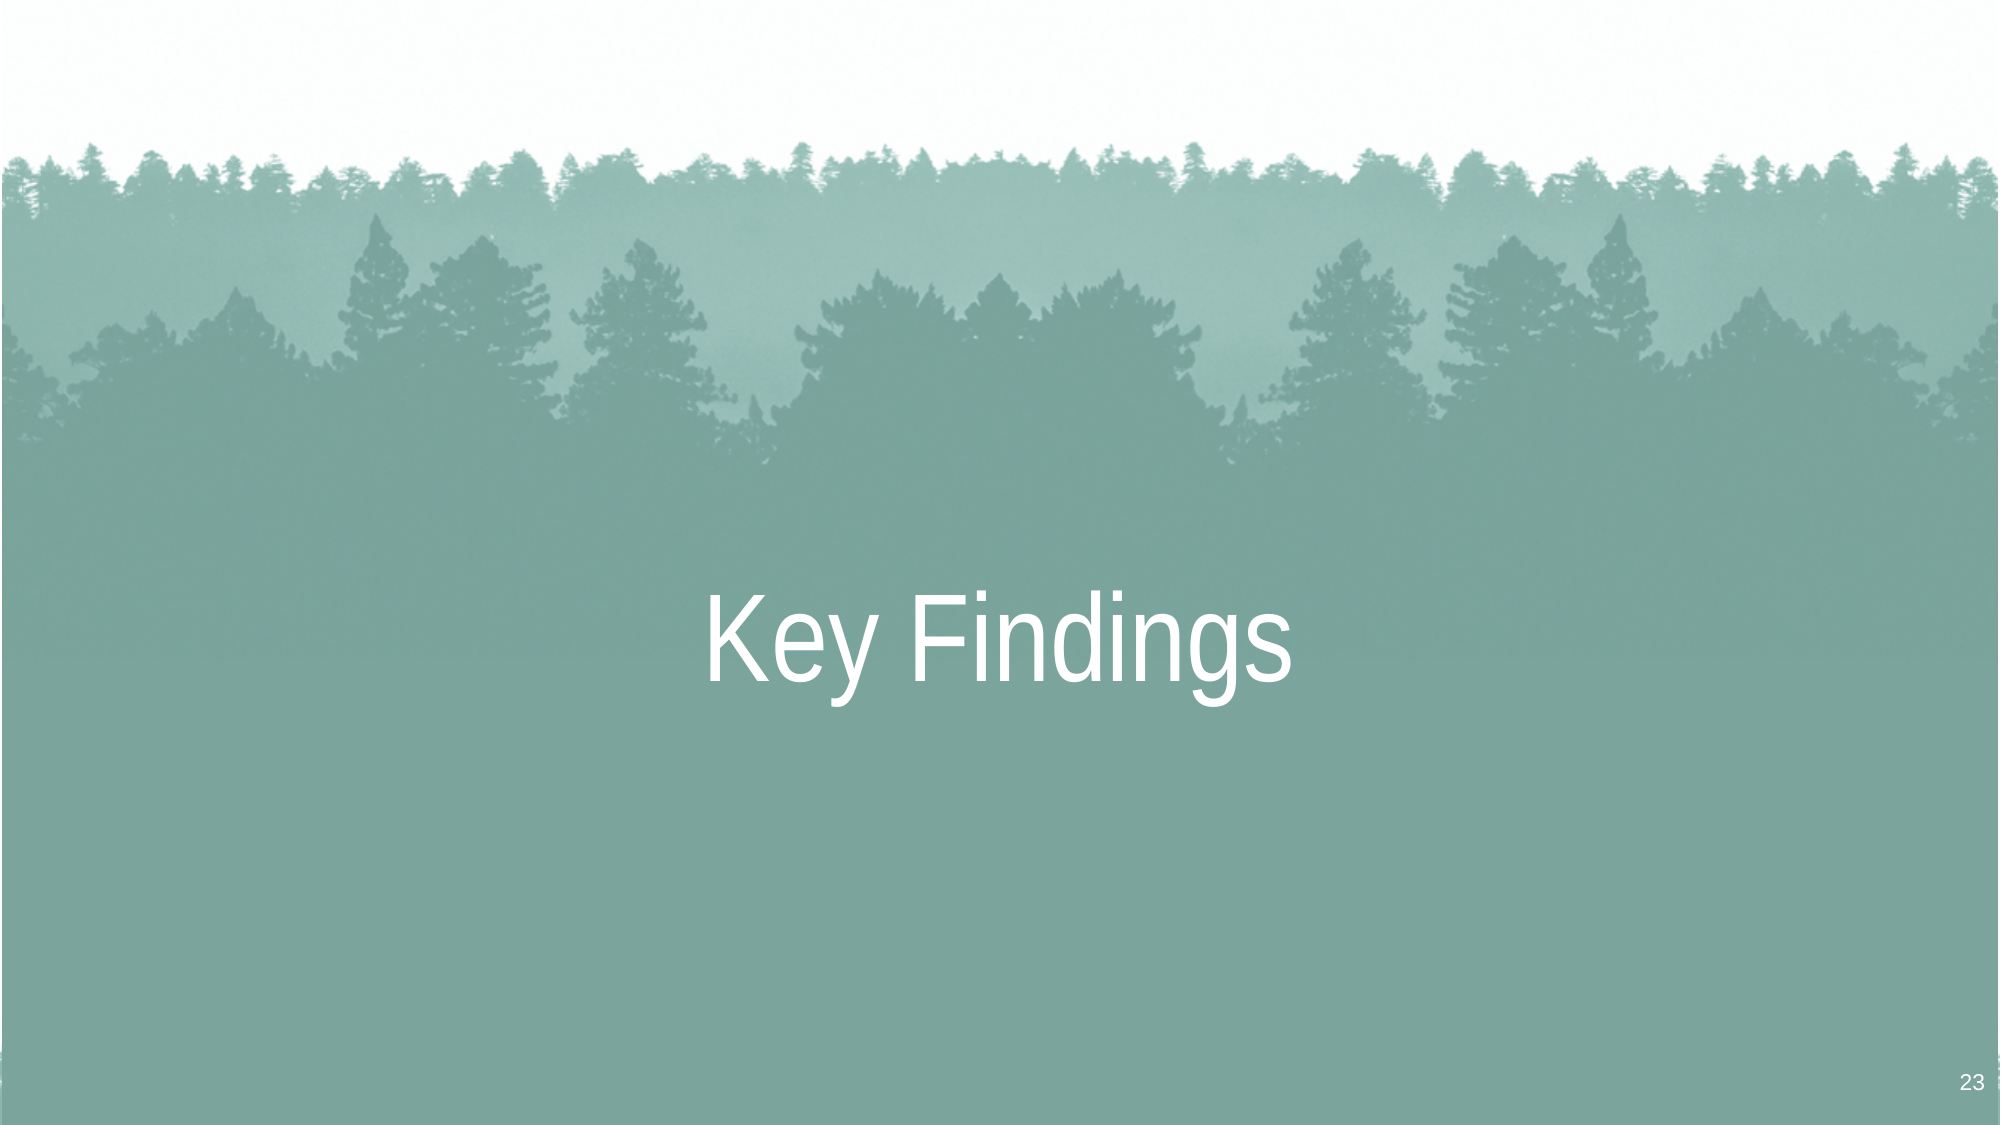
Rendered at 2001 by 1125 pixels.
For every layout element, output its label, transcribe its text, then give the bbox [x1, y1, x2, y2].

title Key Findings [136, 533, 1862, 749]
picture [0, 0, 2000, 1125]
slide_number 23 [1550, 1042, 2000, 1103]
